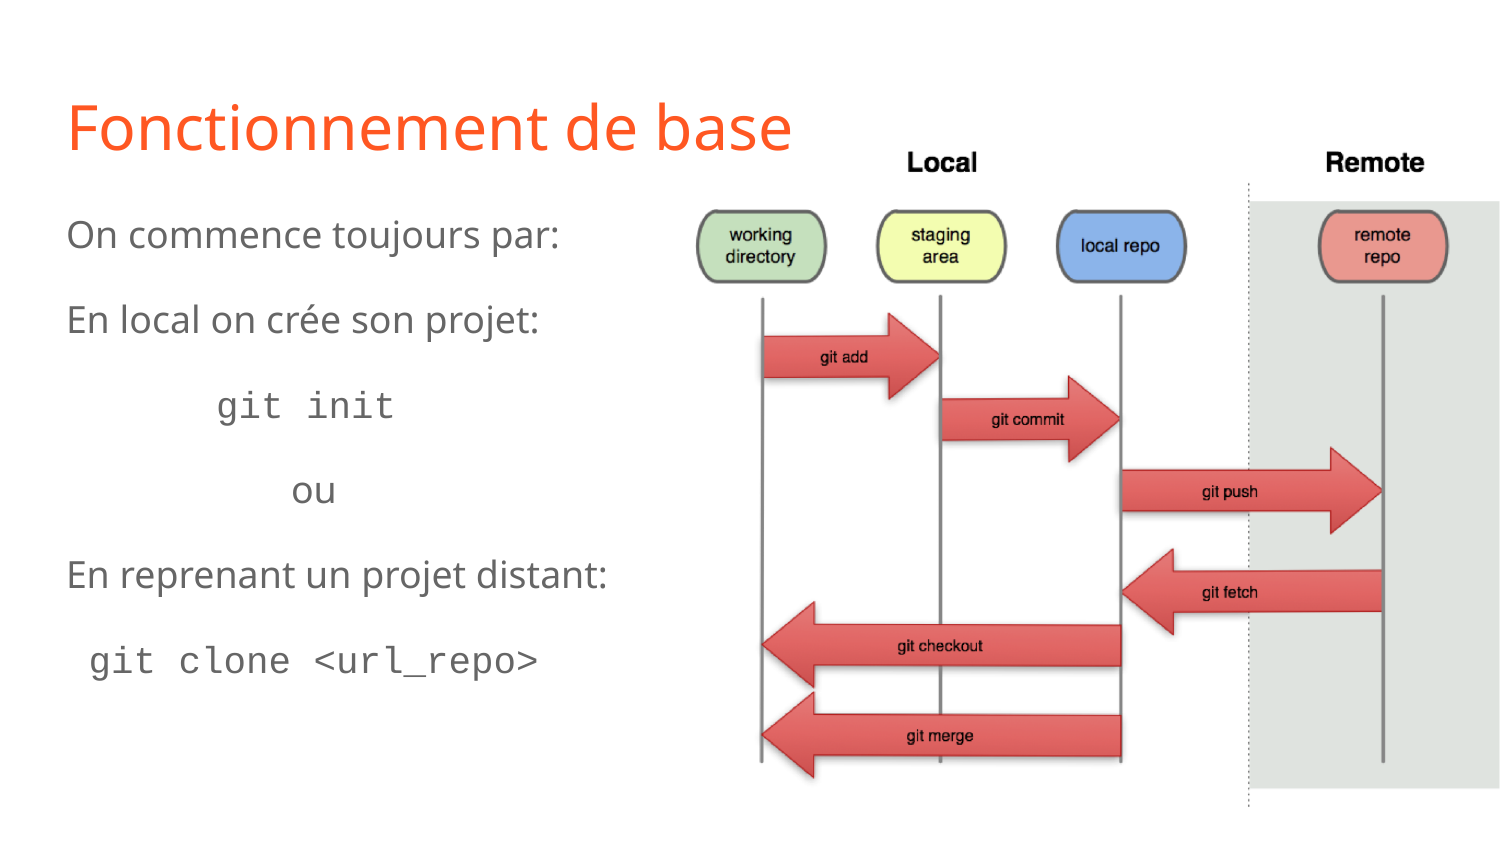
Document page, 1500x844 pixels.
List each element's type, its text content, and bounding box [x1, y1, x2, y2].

list On commence toujours par: En local on crée son projet: git init ou En reprenant un projet distant: git clone <url_repo> [51, 189, 626, 750]
picture [692, 145, 1500, 808]
title Fonctionnement de base [51, 72, 1449, 167]
